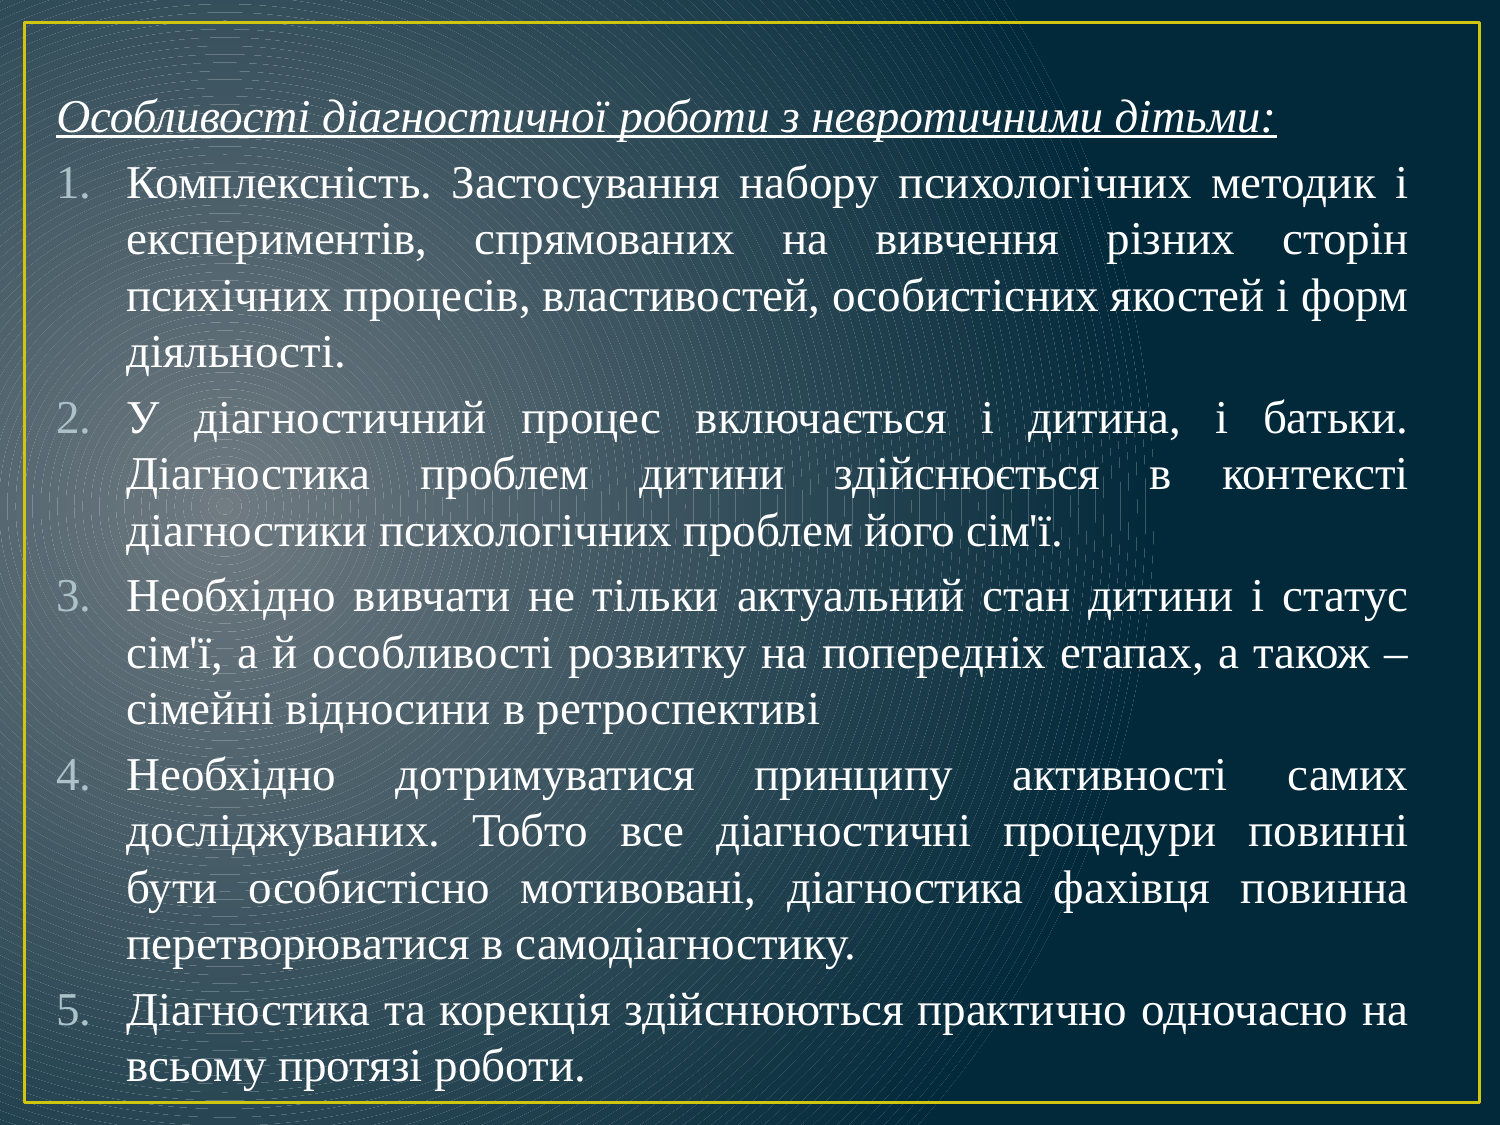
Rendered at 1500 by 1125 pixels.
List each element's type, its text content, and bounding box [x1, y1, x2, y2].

list Особливості діагностичної роботи з невротичними дітьми: Комплексність. Застосування набору психологічних методик і експериментів, спрямованих на вивчення різних сторін психічних процесів, властивостей, особистісних якостей і форм діяльності. У діагностичний процес включається і дитина, і батьки. Діагностика проблем дитини здійснюється в контексті діагностики психологічних проблем його сім'ї. Необхідно вивчати не тільки актуальний стан дитини і статус сім'ї, а й особливості розвитку на попередніх етапах, а також – сімейні відносини в ретроспективі Необхідно дотримуватися принципу активності самих досліджуваних. Тобто все діагностичні процедури повинні бути особистісно мотивовані, діагностика фахівця повинна перетворюватися в самодіагностику. Діагностика та корекція здійснюються практично одночасно на всьому протязі роботи. [41, 78, 1425, 1106]
